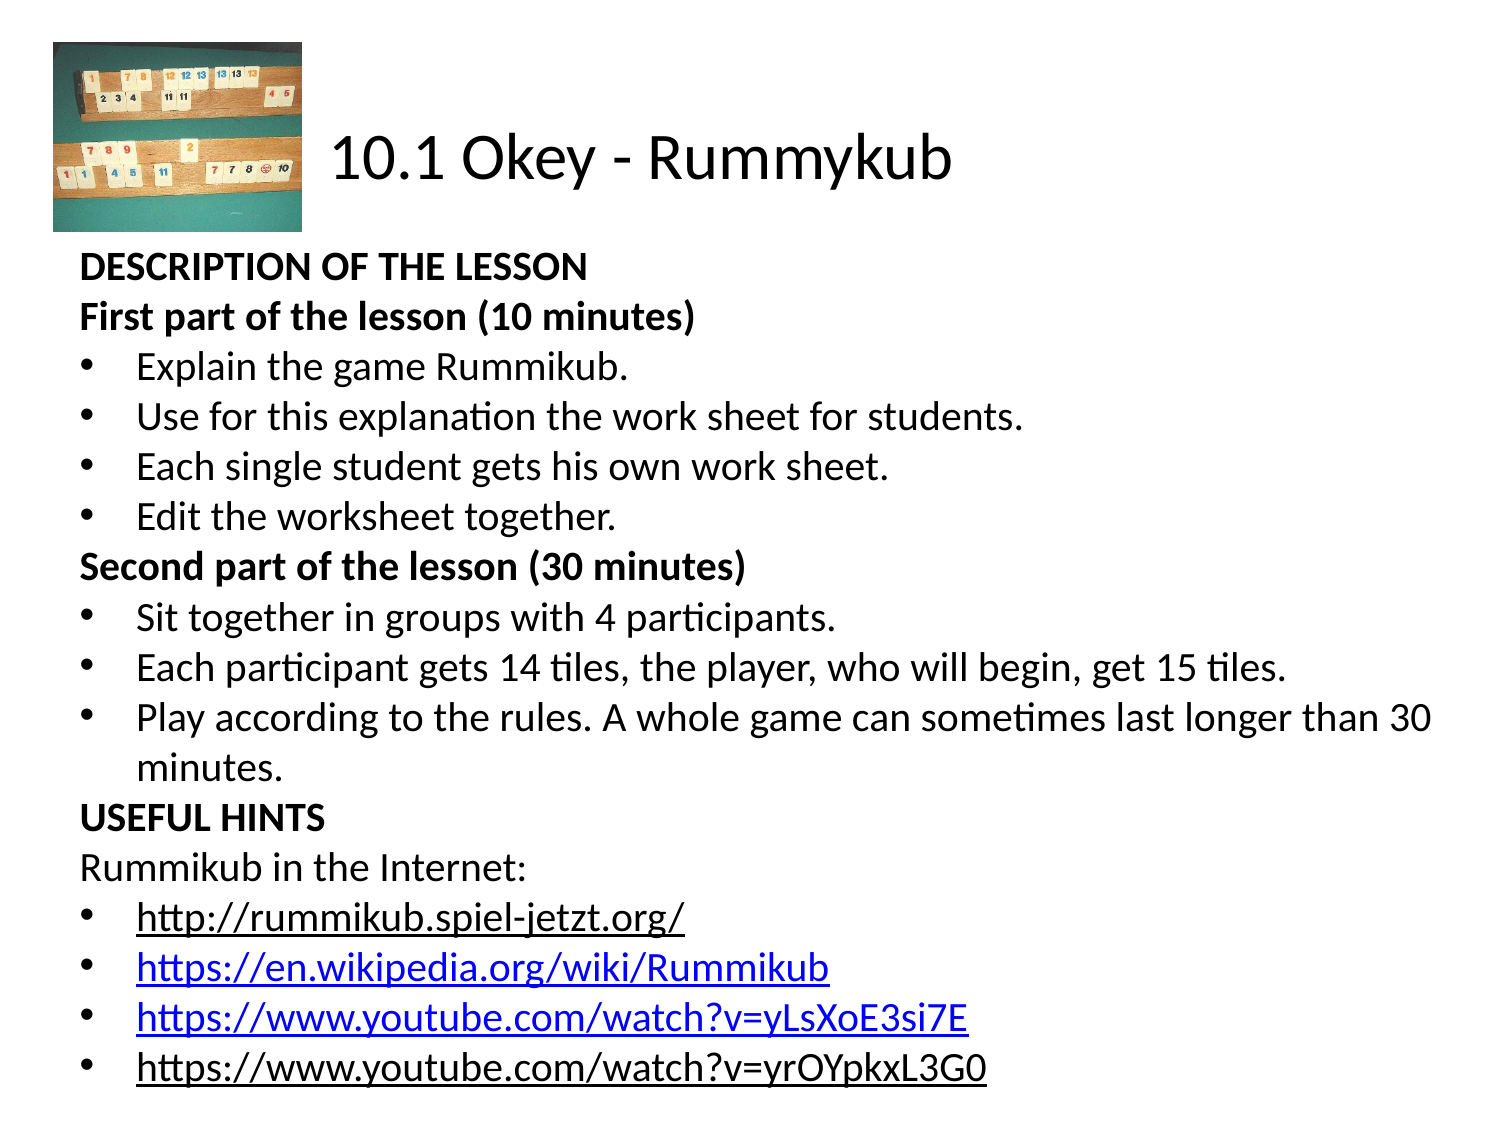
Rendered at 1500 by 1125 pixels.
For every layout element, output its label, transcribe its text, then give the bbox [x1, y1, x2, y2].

text_box 10.1 Okey - Rummykub [306, 88, 1306, 219]
picture [52, 42, 302, 232]
text_box Description of the Lesson First part of the lesson (10 minutes) Explain the game Rummikub. Use for this explanation the work sheet for students. Each single student gets his own work sheet. Edit the worksheet together. Second part of the lesson (30 minutes) Sit together in groups with 4 participants. Each participant gets 14 tiles, the player, who will begin, get 15 tiles. Play according to the rules. A whole game can sometimes last longer than 30 minutes. Useful Hints Rummikub in the Internet: http://rummikub.spiel-jetzt.org/ https://en.wikipedia.org/wiki/Rummikub https://www.youtube.com/watch?v=yLsXoE3si7E https://www.youtube.com/watch?v=yrOYpkxL3G0 [64, 231, 1461, 1125]
